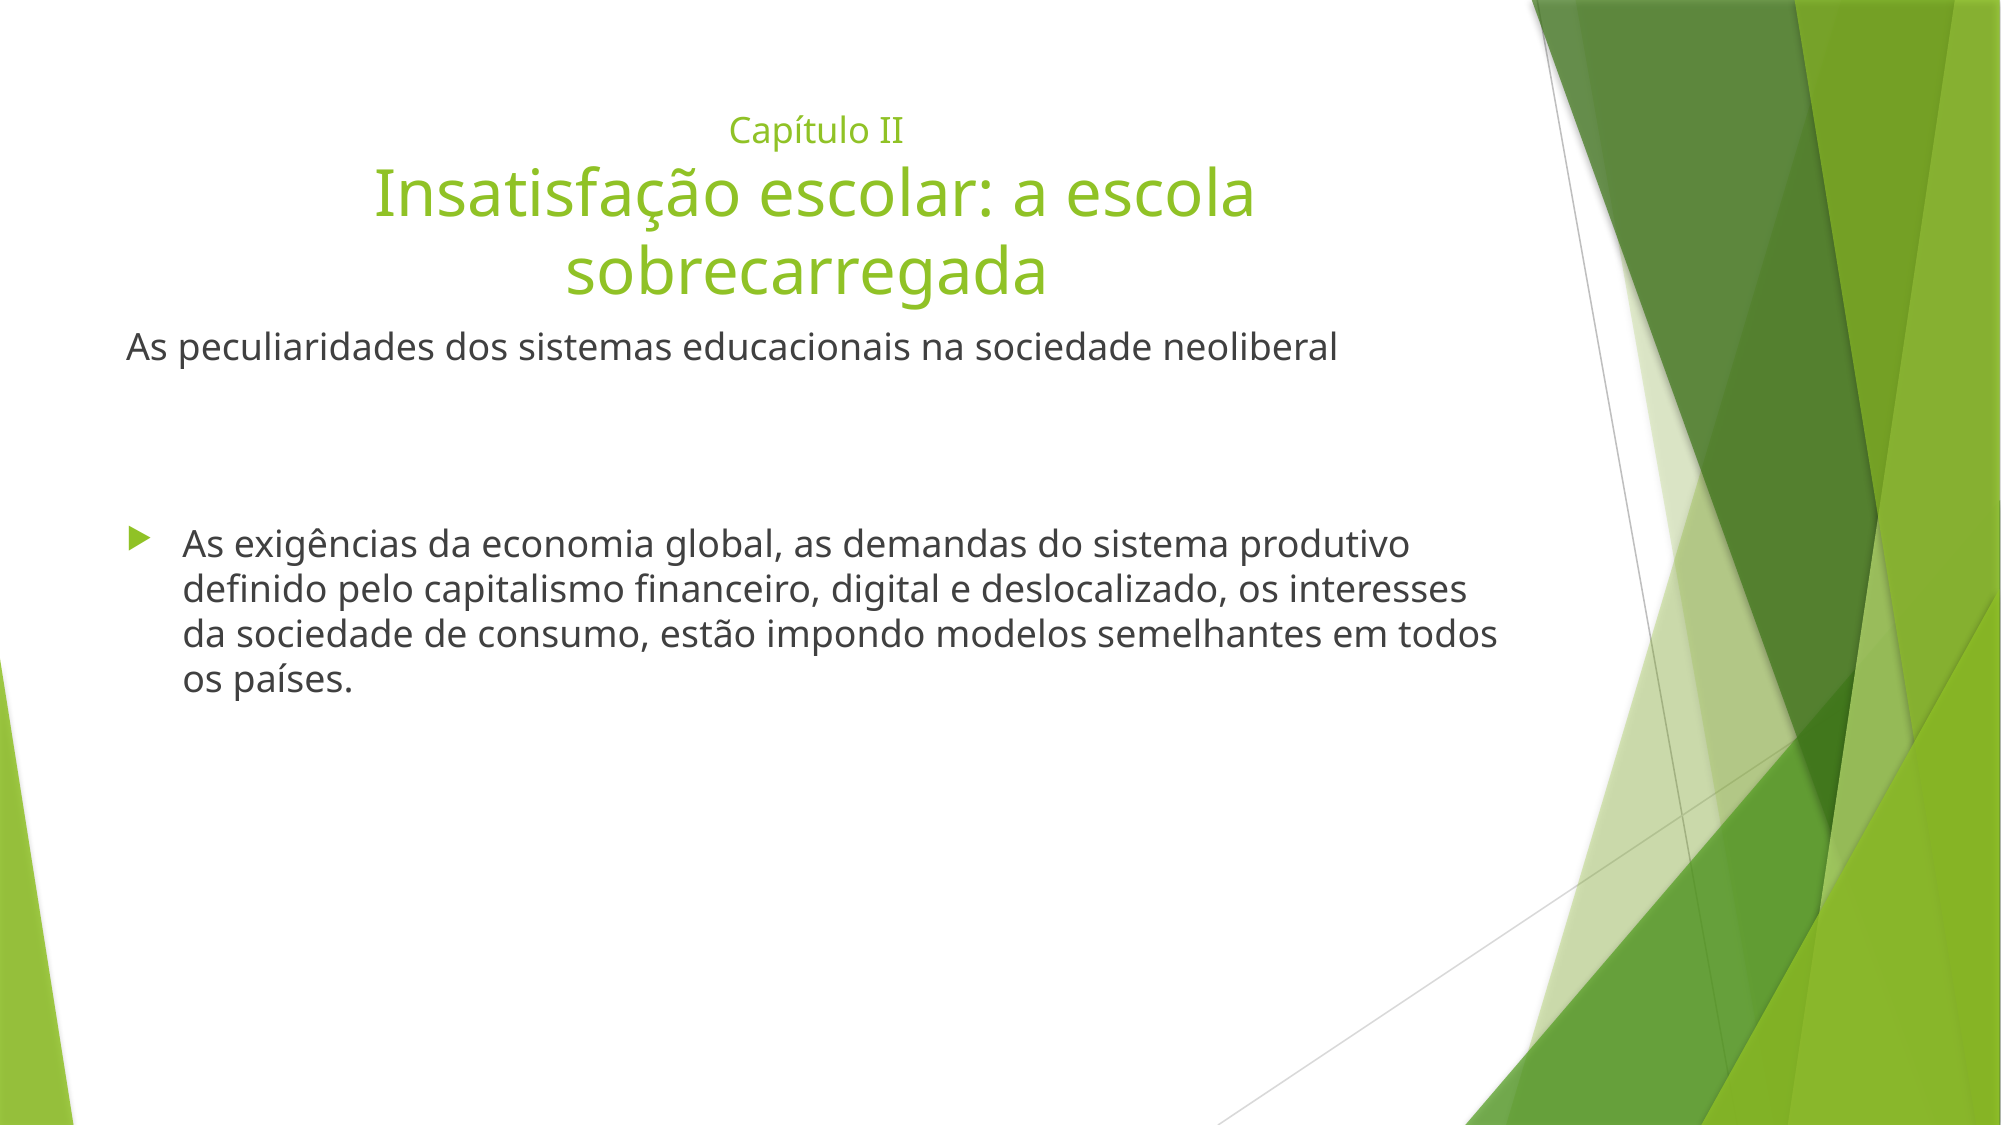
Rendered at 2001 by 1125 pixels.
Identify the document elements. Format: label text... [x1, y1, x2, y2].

list As peculiaridades dos sistemas educacionais na sociedade neoliberal As exigências da economia global, as demandas do sistema produtivo definido pelo capitalismo financeiro, digital e deslocalizado, os interesses da sociedade de consumo, estão impondo modelos semelhantes em todos os países. [111, 314, 1522, 992]
title Capítulo II Insatisfação escolar: a escola sobrecarregada [111, 99, 1522, 314]
